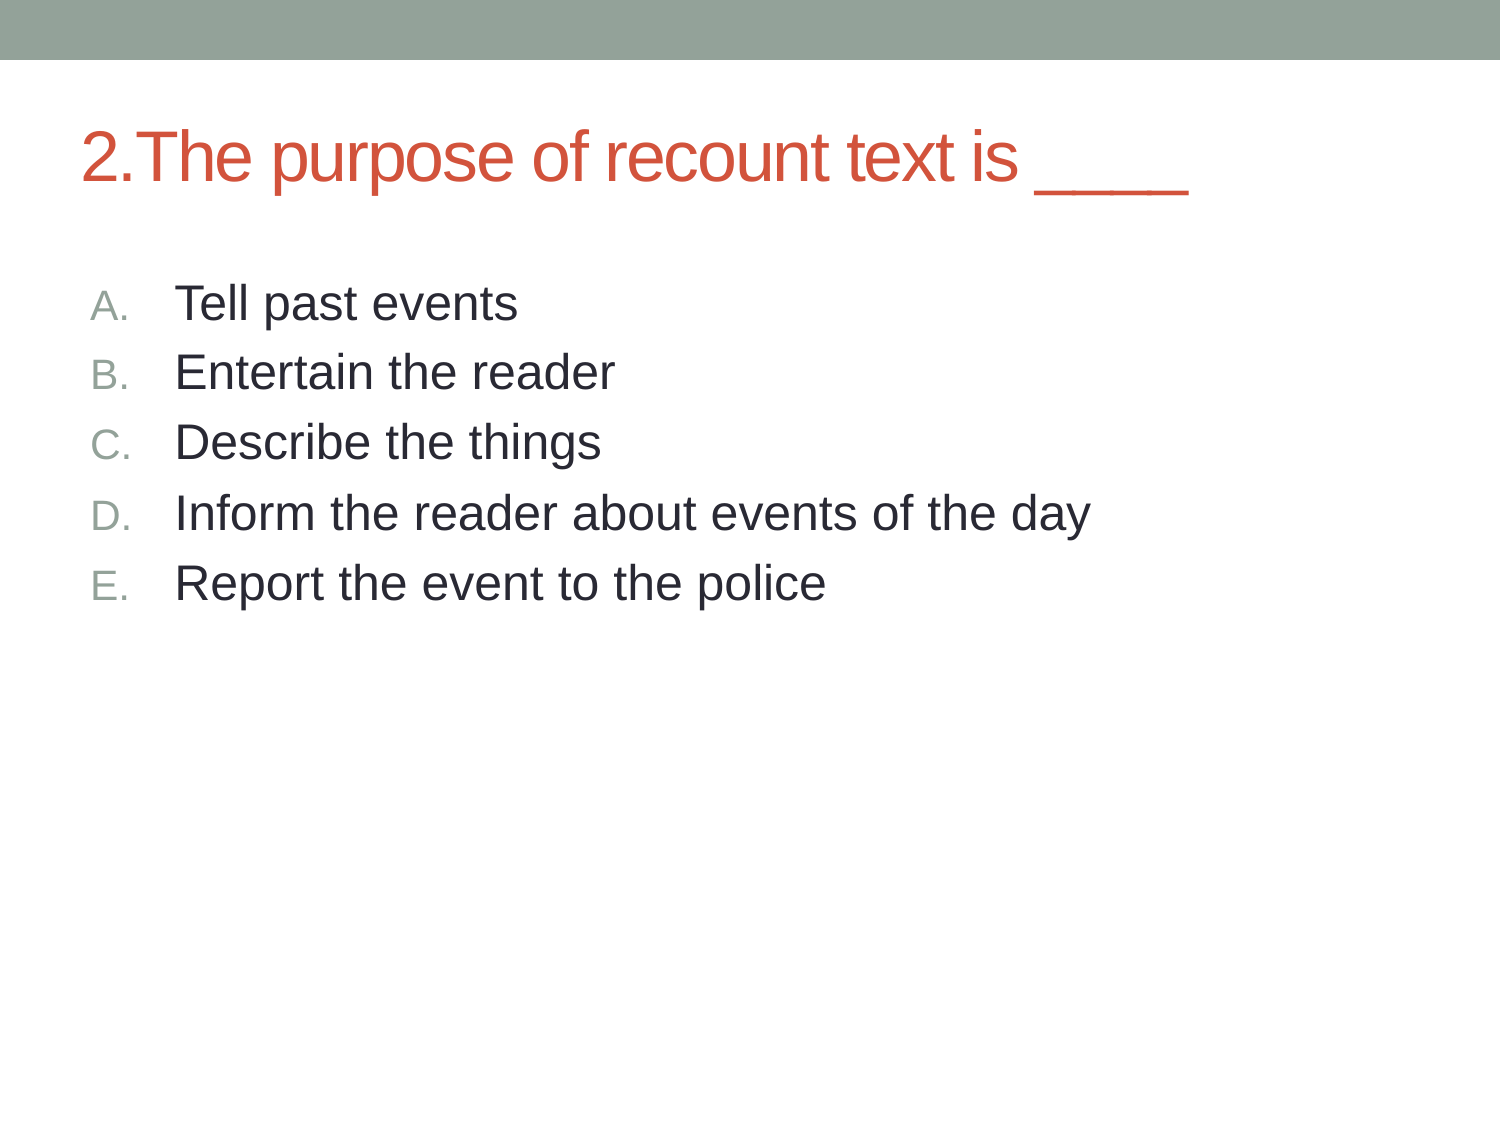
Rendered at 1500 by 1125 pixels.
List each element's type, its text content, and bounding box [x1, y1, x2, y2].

title 2.The purpose of recount text is ____ [64, 101, 1415, 290]
list Tell past events Entertain the reader Describe the things Inform the reader about events of the day Report the event to the police [75, 262, 1425, 1063]
